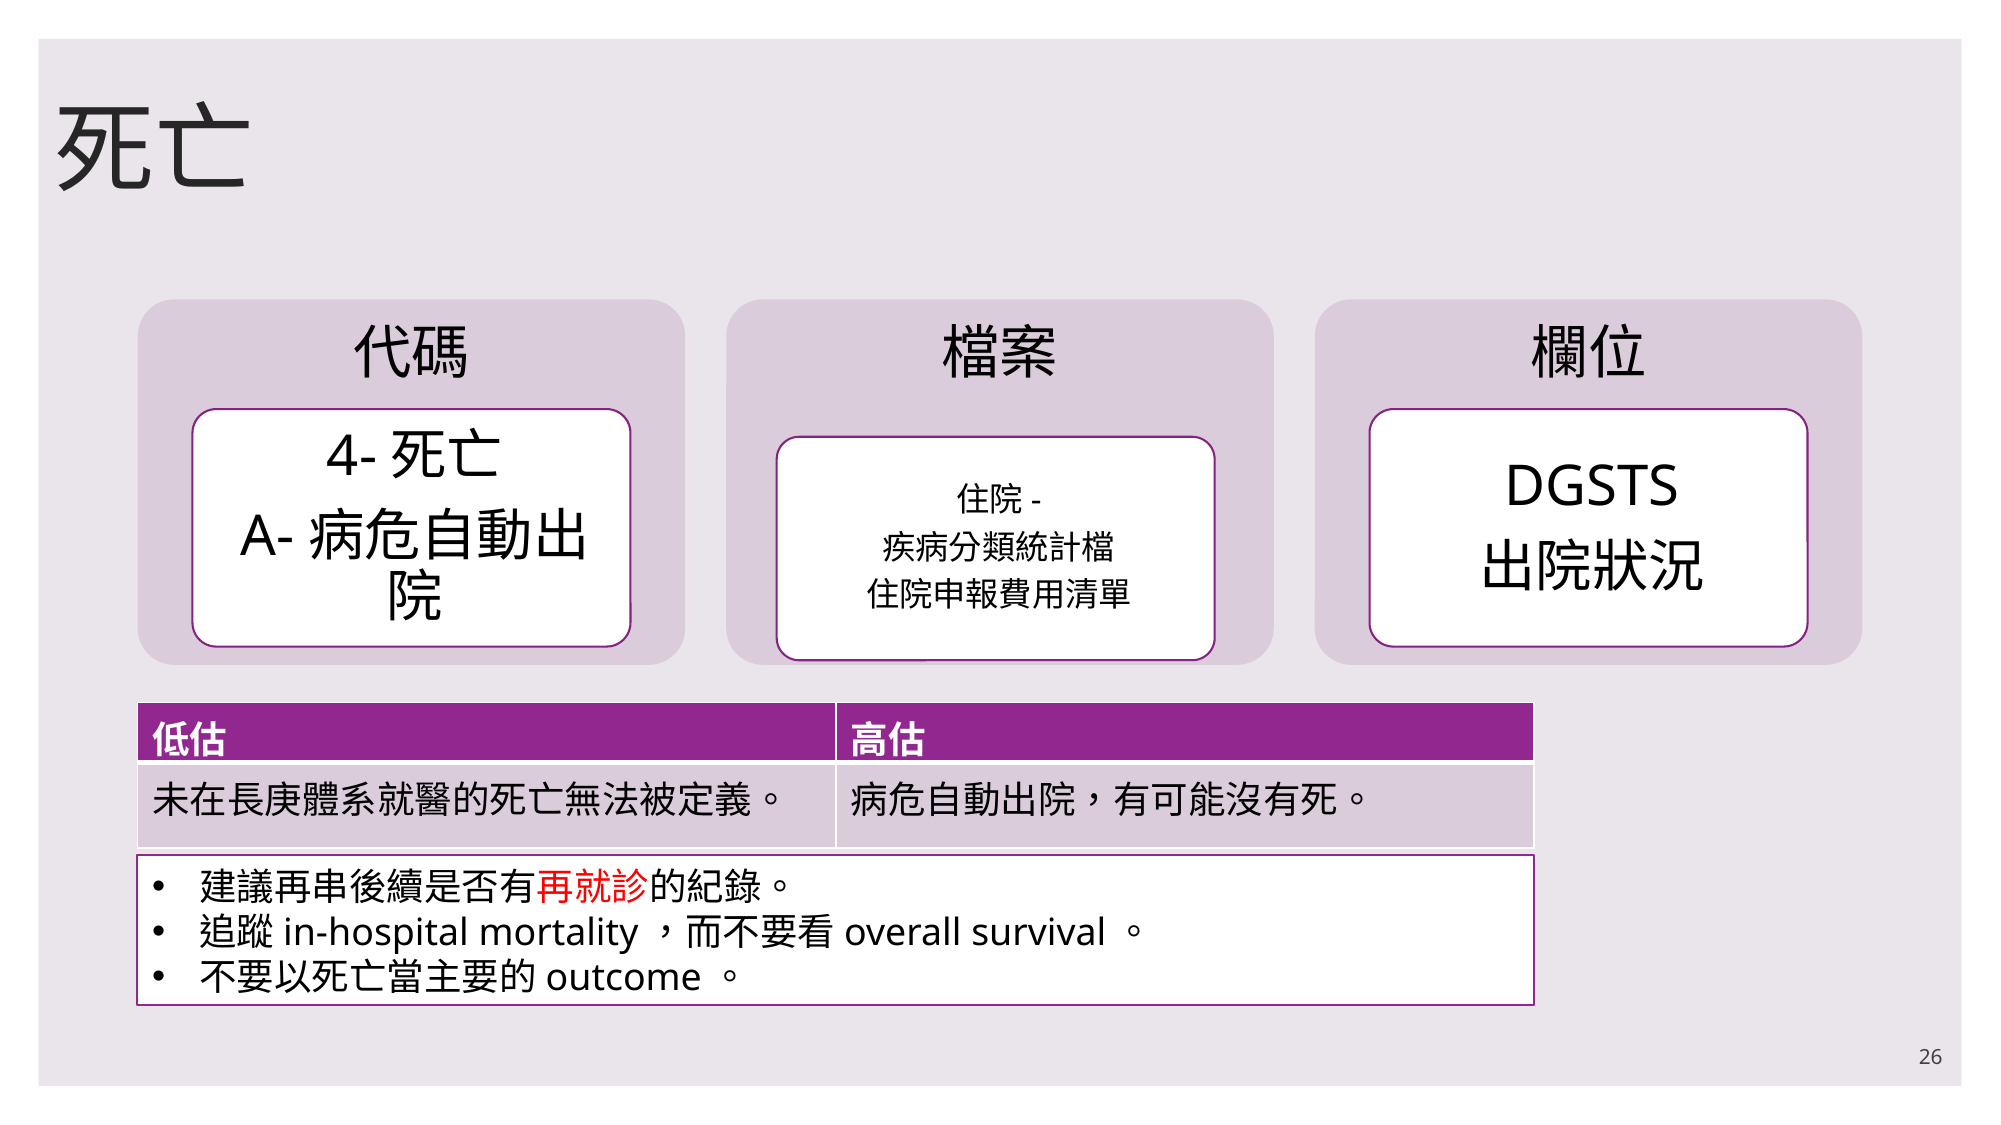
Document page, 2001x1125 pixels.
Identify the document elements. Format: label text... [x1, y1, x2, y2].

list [137, 299, 1863, 665]
title 死亡 [39, 40, 1690, 266]
table_header 高估 [837, 703, 1533, 760]
slide_number 26 [1717, 1034, 1958, 1080]
text_box 建議再串後續是否有再就診的紀錄。 追蹤in-hospital mortality，而不要看overall survival。 不要以死亡當主要的outcome。 [136, 854, 1535, 1006]
table_header 低估 [138, 703, 835, 760]
table_cell 未在長庚體系就醫的死亡無法被定義。 [138, 765, 835, 847]
table_cell 病危自動出院，有可能沒有死。 [837, 765, 1533, 847]
